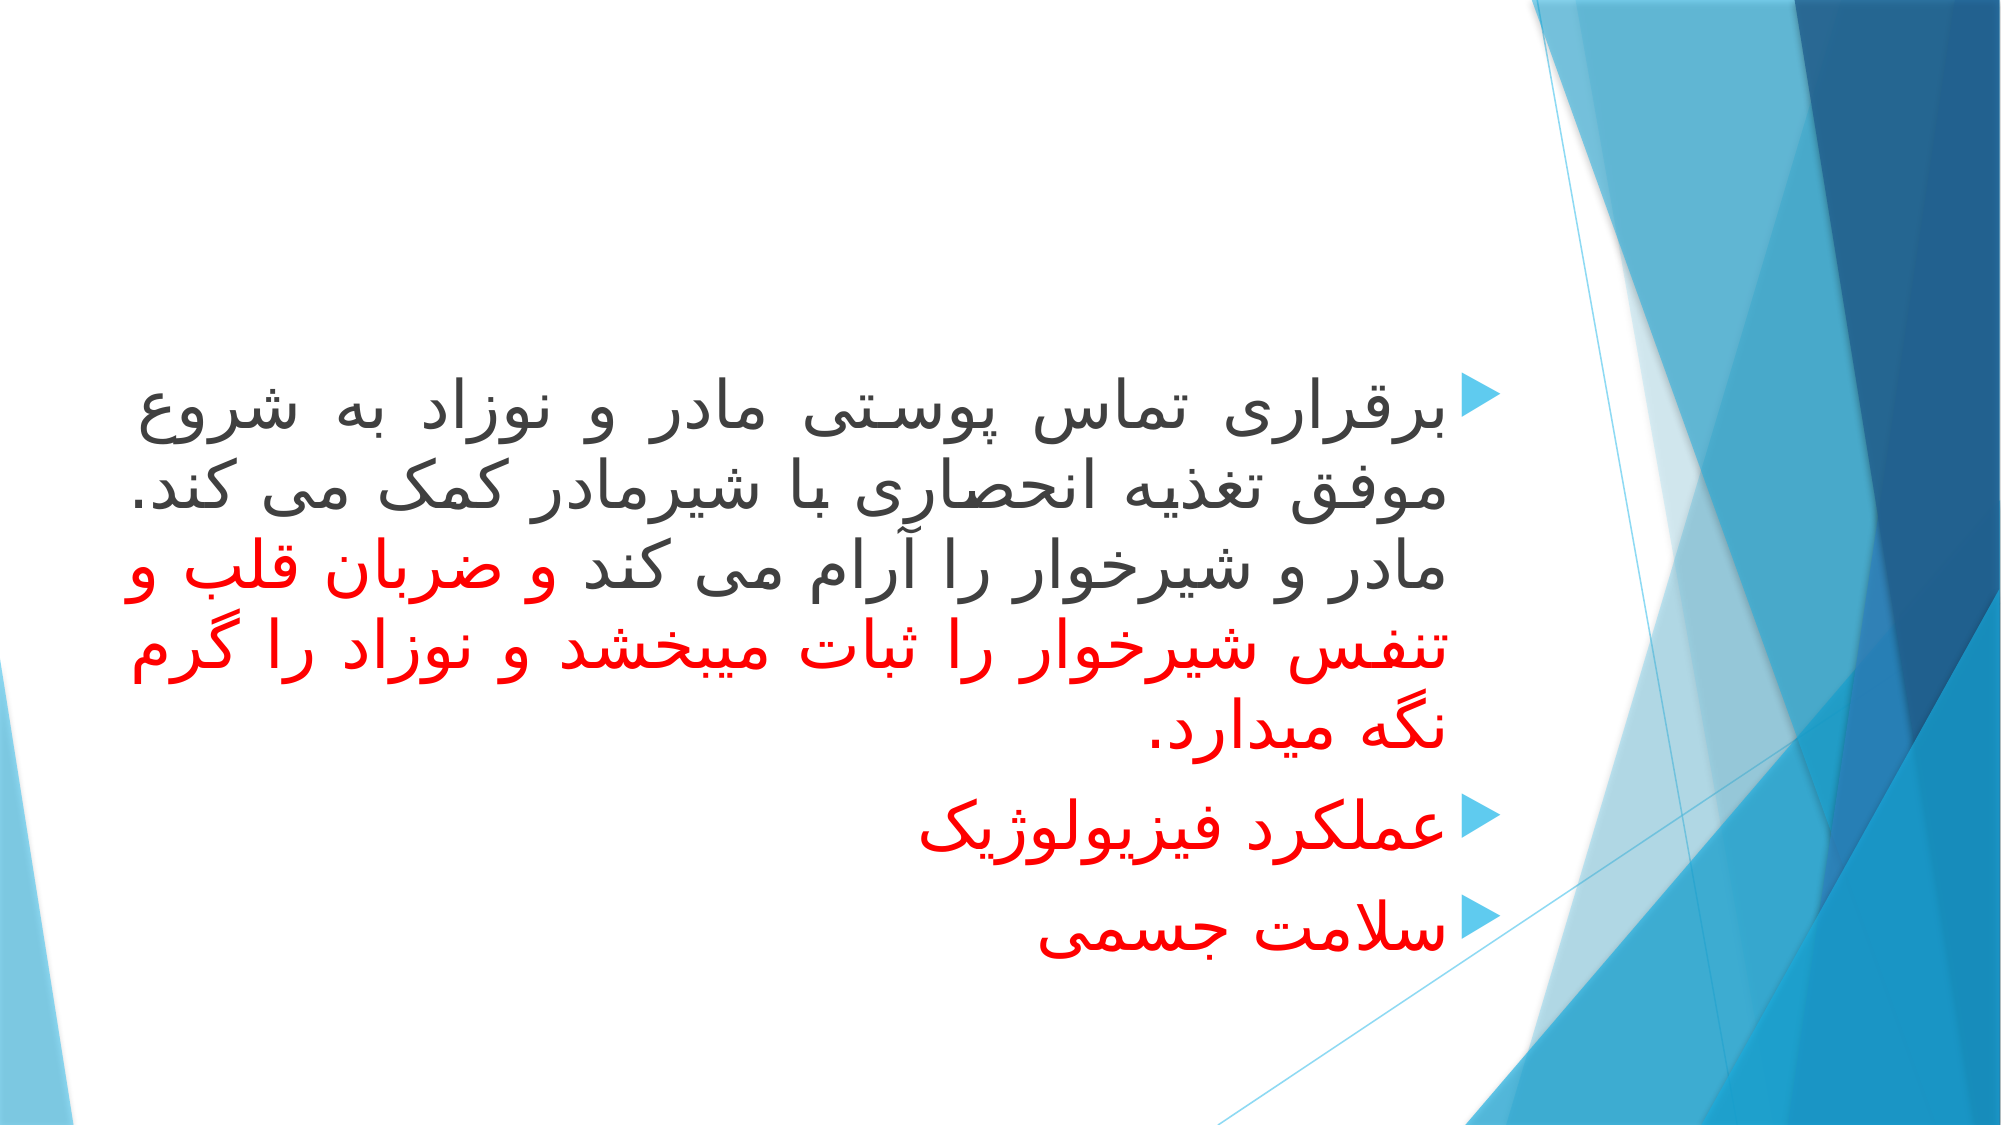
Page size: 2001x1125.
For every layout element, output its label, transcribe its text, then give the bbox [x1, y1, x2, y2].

list برقراری تماس پوستی مادر و نوزاد به شروع موفق تغذیه انحصاری با شیرمادر کمک می کند. مادر و شیرخوار را آرام می کند و ضربان قلب و تنفس شیرخوار را ثبات میبخشد و نوزاد را گرم نگه میدارد. عملکرد فیزیولوژیک سلامت جسمی [111, 354, 1522, 992]
